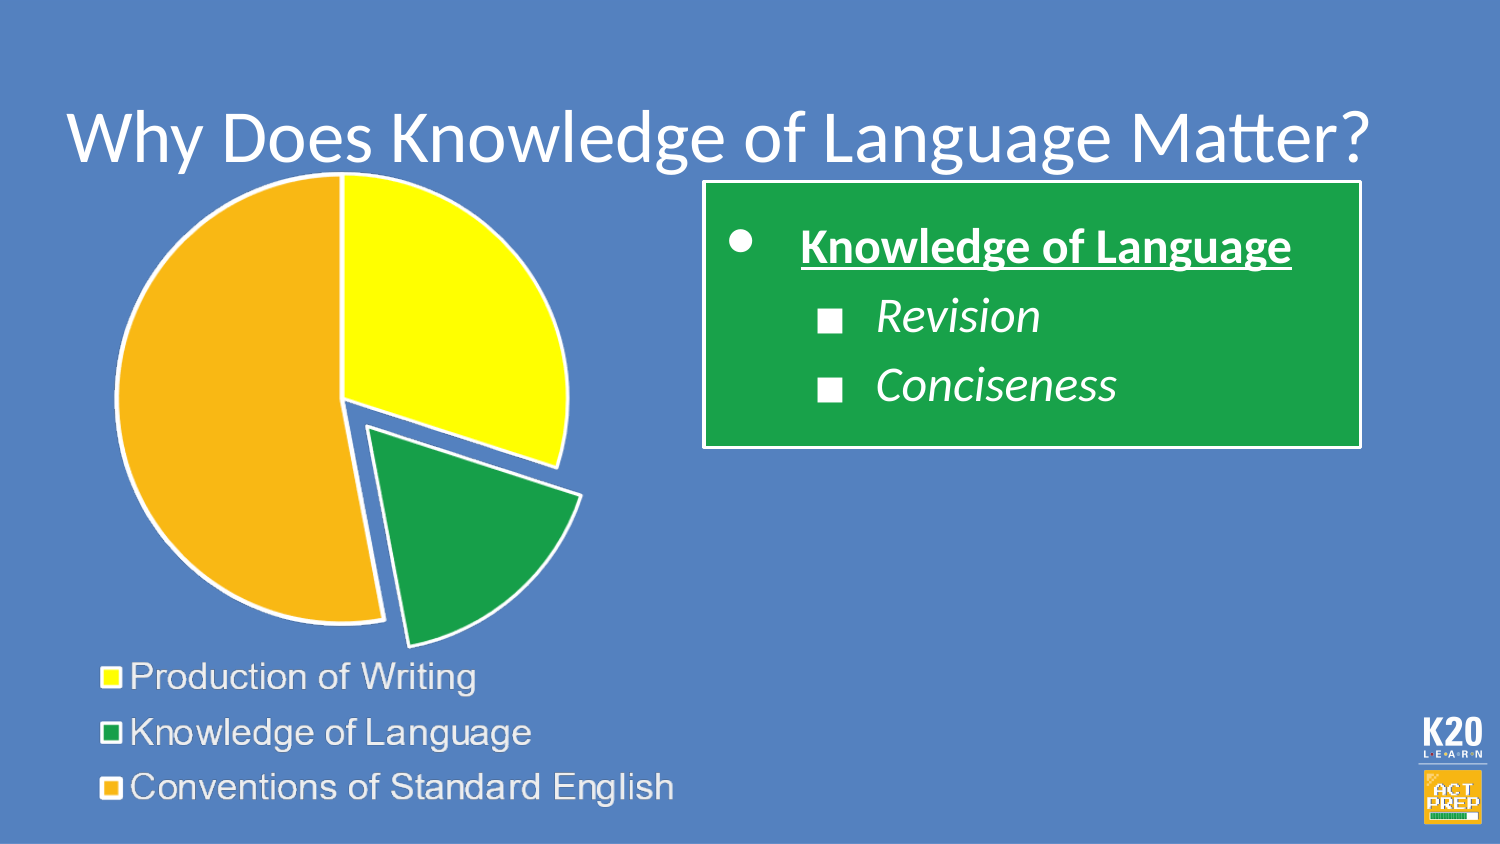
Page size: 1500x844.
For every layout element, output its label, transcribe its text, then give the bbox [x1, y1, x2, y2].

title Why Does Knowledge of Language Matter? [51, 72, 1449, 167]
picture [0, 0, 1500, 844]
text_box [706, 181, 1361, 448]
list Knowledge of Language Revision Conciseness [710, 189, 1449, 438]
